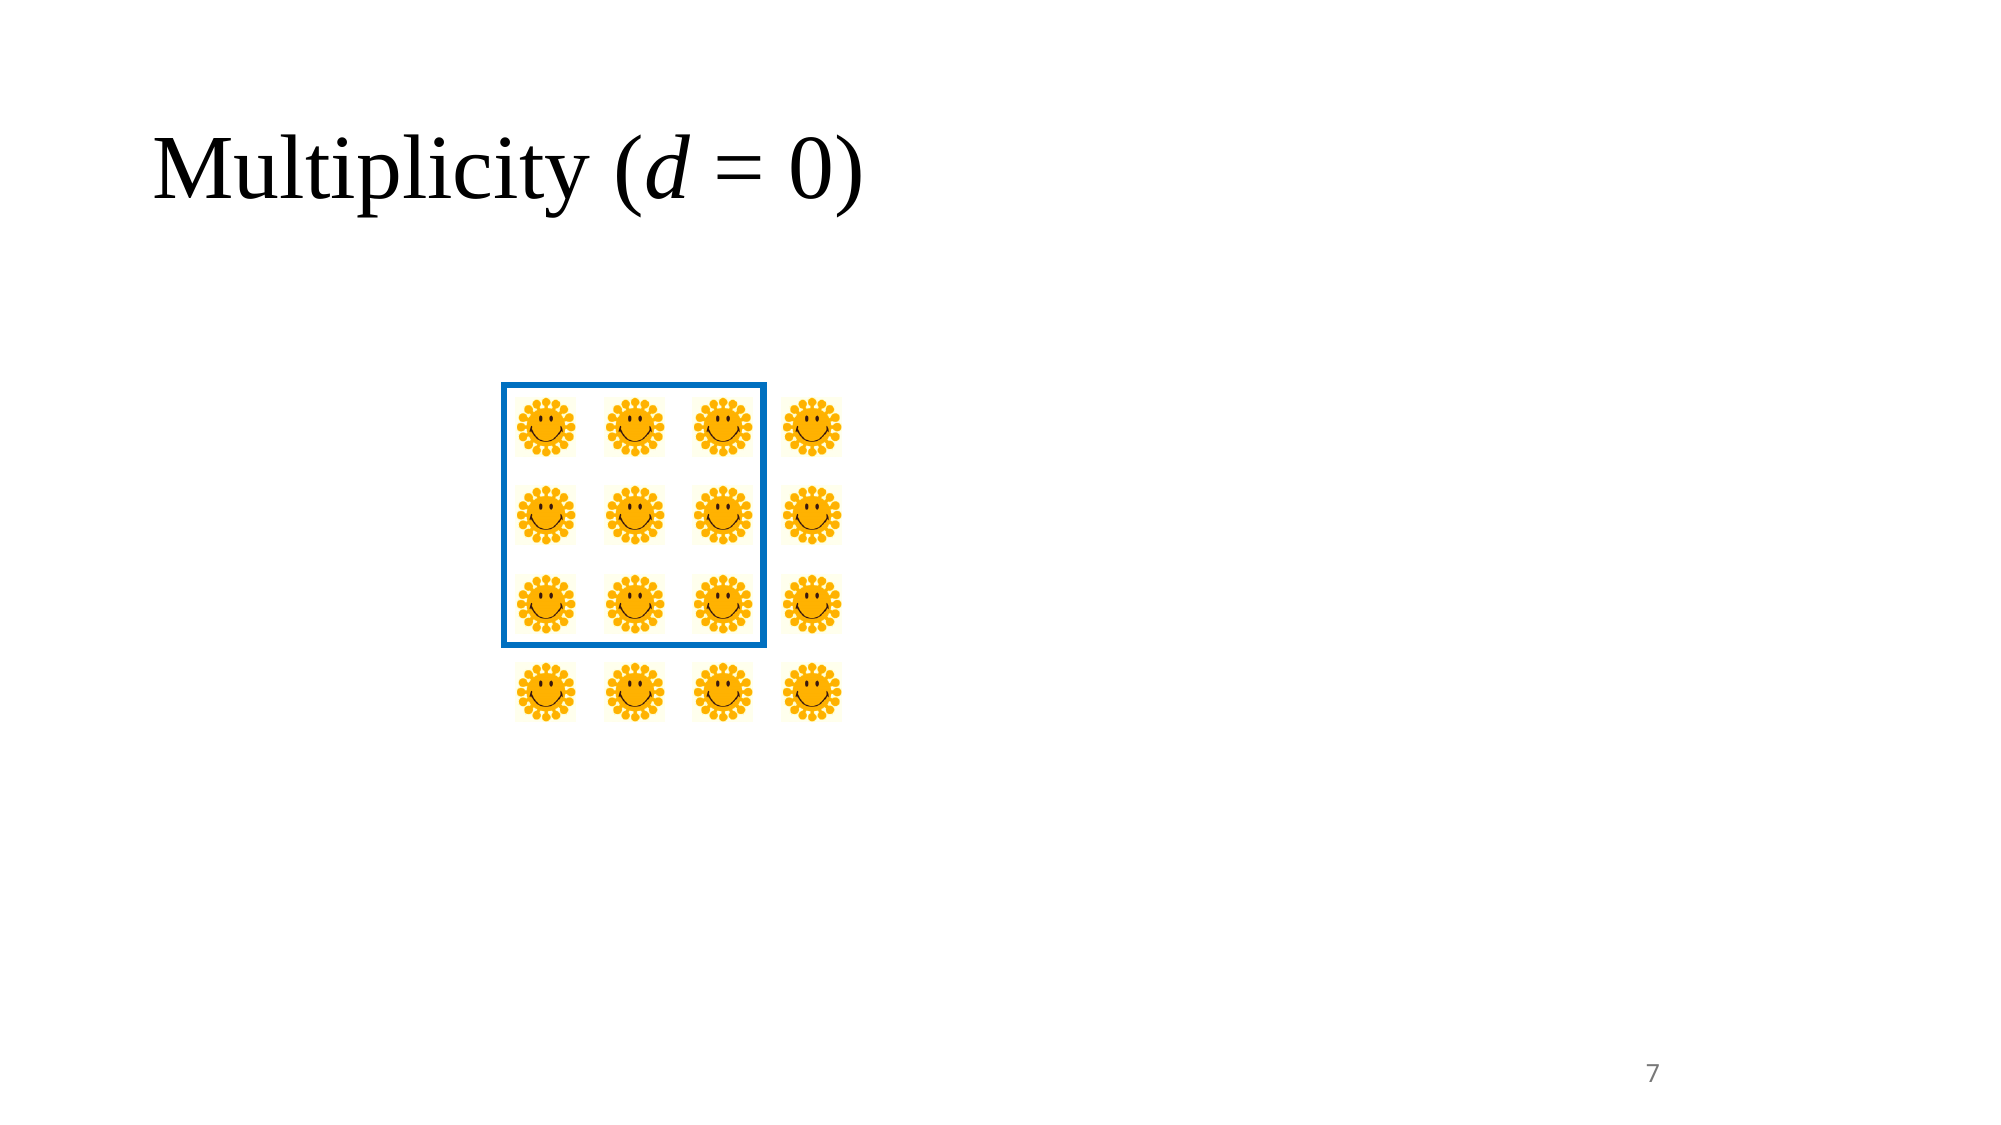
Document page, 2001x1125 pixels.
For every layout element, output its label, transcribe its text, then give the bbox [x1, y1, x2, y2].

slide_number 7 [1325, 1042, 1675, 1103]
picture [603, 662, 665, 723]
picture [692, 396, 754, 457]
picture [780, 485, 842, 546]
picture [603, 485, 665, 546]
picture [603, 573, 665, 634]
picture [692, 485, 754, 546]
picture [780, 662, 842, 723]
picture [515, 485, 576, 546]
picture [692, 573, 754, 634]
picture [515, 573, 576, 634]
picture [603, 396, 665, 457]
title Multiplicity (d = 0) [137, 59, 1863, 278]
picture [780, 573, 842, 634]
picture [515, 396, 576, 457]
text_box [502, 384, 765, 647]
picture [780, 396, 842, 457]
picture [692, 662, 754, 723]
picture [515, 662, 576, 723]
